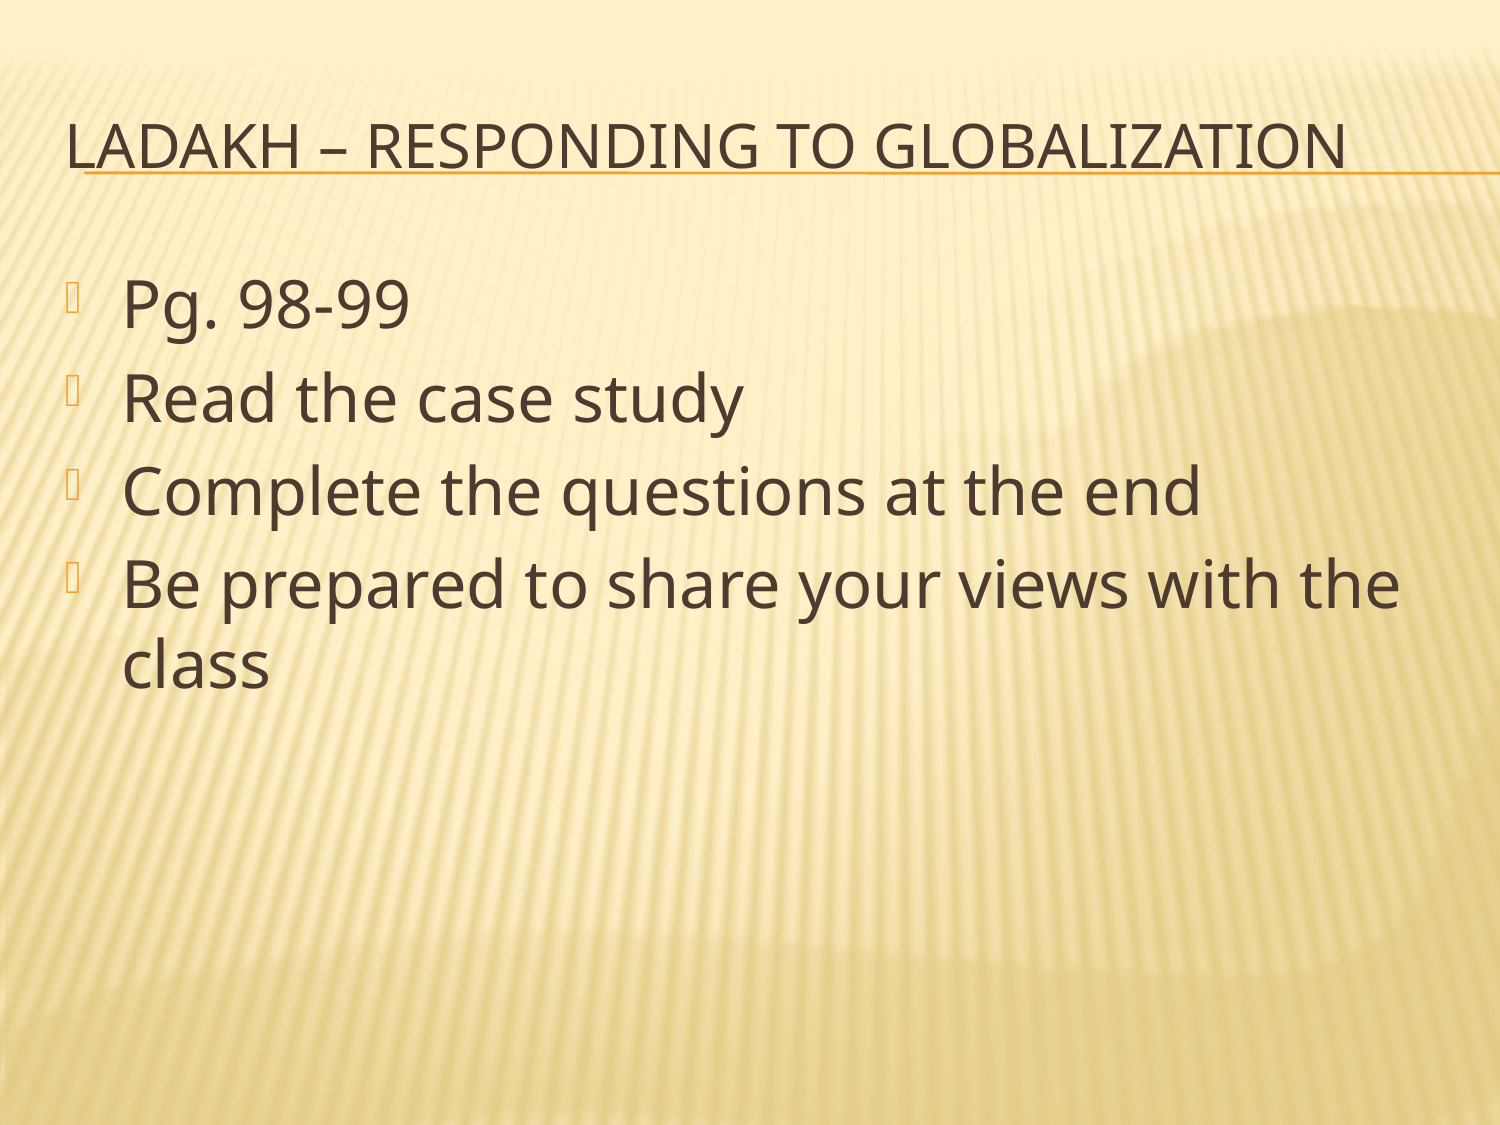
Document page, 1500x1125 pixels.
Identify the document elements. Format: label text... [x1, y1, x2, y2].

title Ladakh – Responding to globalization [50, 75, 1475, 213]
list Pg. 98-99 Read the case study Complete the questions at the end Be prepared to share your views with the class [50, 254, 1475, 998]
